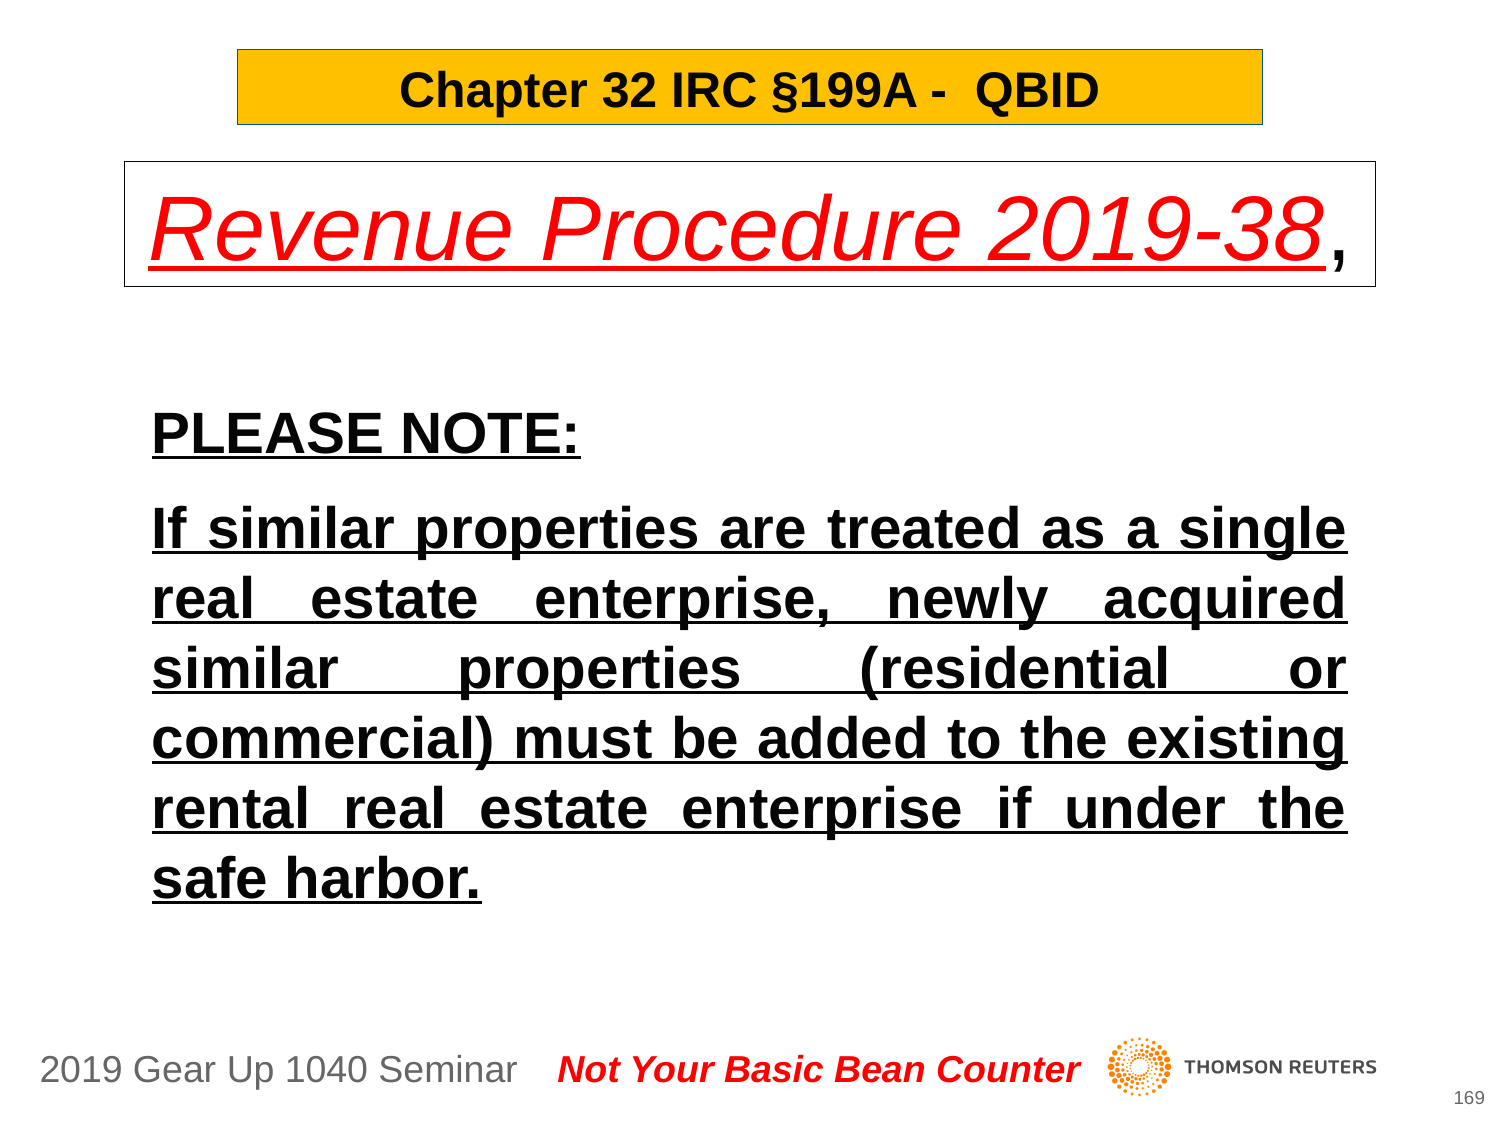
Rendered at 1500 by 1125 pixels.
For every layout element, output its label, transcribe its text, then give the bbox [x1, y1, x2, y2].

picture [1107, 1037, 1377, 1122]
text_box Revenue Procedure 2019-38, [124, 161, 1376, 287]
slide_number 169 [1345, 1078, 1500, 1125]
text_box Chapter 32 IRC §199A - QBID [237, 49, 1263, 125]
text_box PLEASE NOTE: If similar properties are treated as a single real estate enterprise, newly acquired similar properties (residential or commercial) must be added to the existing rental real estate enterprise if under the safe harbor. [136, 387, 1363, 918]
